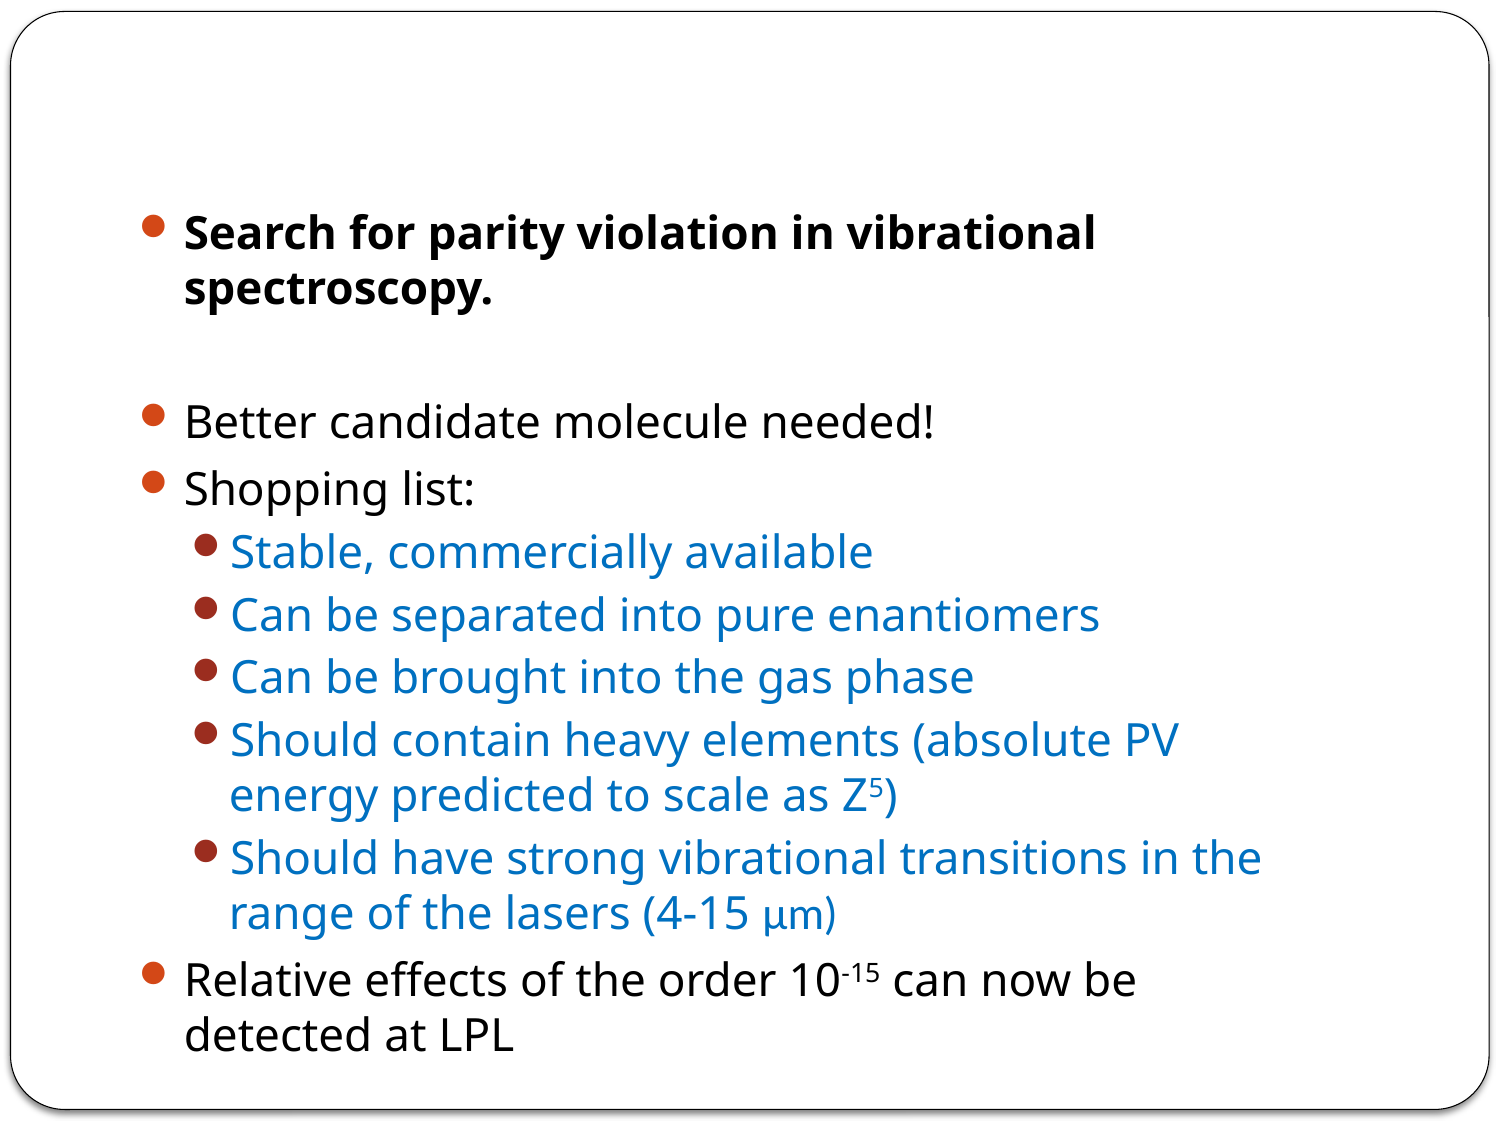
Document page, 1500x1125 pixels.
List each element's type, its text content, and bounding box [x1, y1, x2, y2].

list Search for parity violation in vibrational spectroscopy. Better candidate molecule needed! Shopping list: Stable, commercially available Can be separated into pure enantiomers Can be brought into the gas phase Should contain heavy elements (absolute PV energy predicted to scale as Z5) Should have strong vibrational transitions in the range of the lasers (4-15 μm) Relative effects of the order 10-15 can now be detected at LPL [123, 196, 1335, 926]
